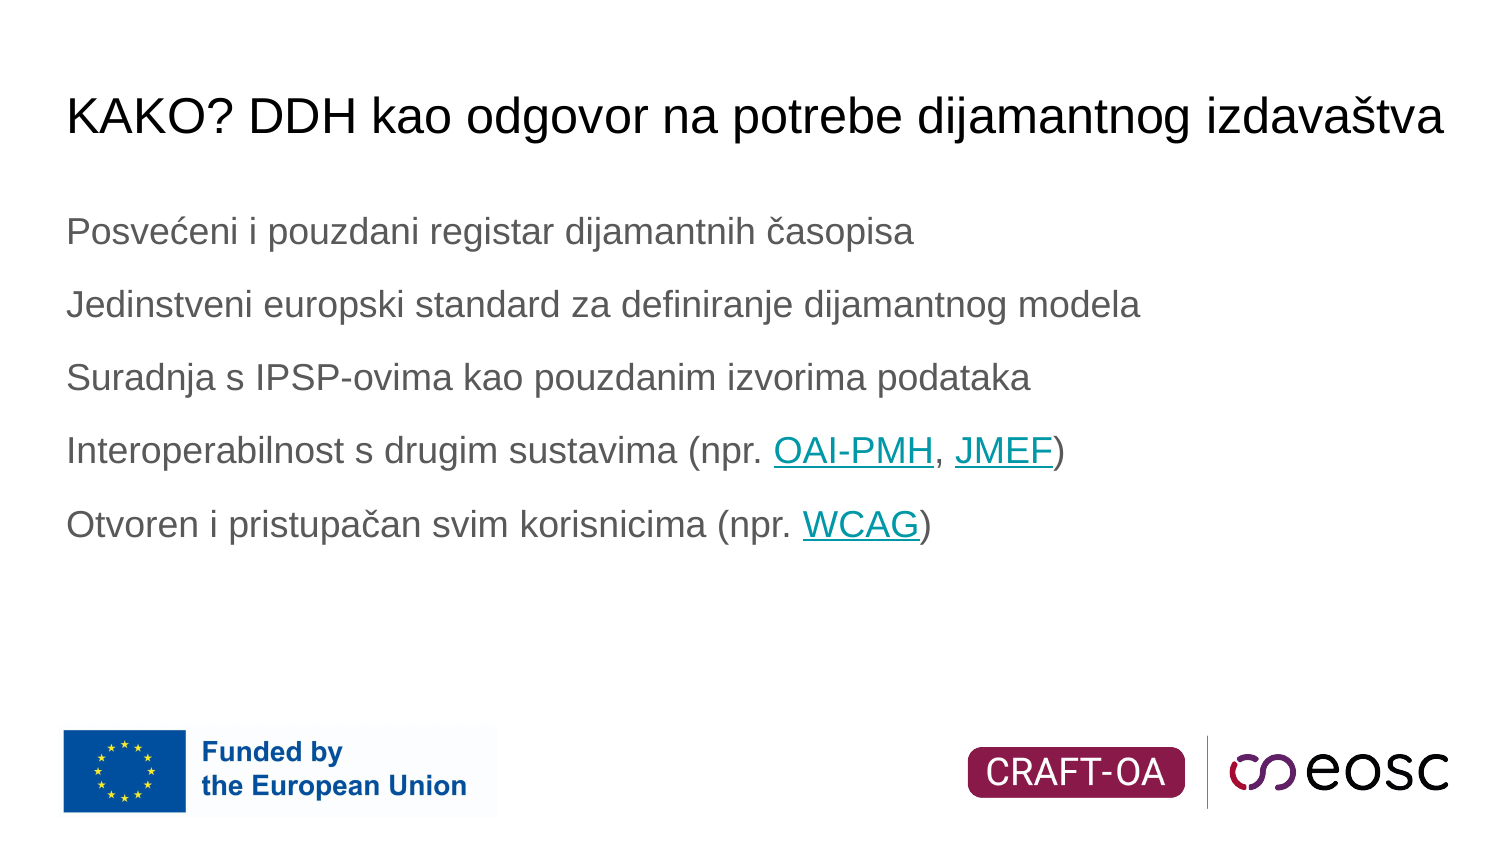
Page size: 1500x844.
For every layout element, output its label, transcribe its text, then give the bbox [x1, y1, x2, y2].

list Posvećeni i pouzdani registar dijamantnih časopisa Jedinstveni europski standard za definiranje dijamantnog modela Suradnja s IPSP-ovima kao pouzdanim izvorima podataka Interoperabilnost s drugim sustavima (npr. OAI-PMH, JMEF) Otvoren i pristupačan svim korisnicima (npr. WCAG) [51, 189, 1449, 750]
picture [58, 750, 497, 818]
title KAKO? DDH kao odgovor na potrebe dijamantnog izdavaštva [51, 72, 1474, 167]
picture [934, 719, 1478, 825]
